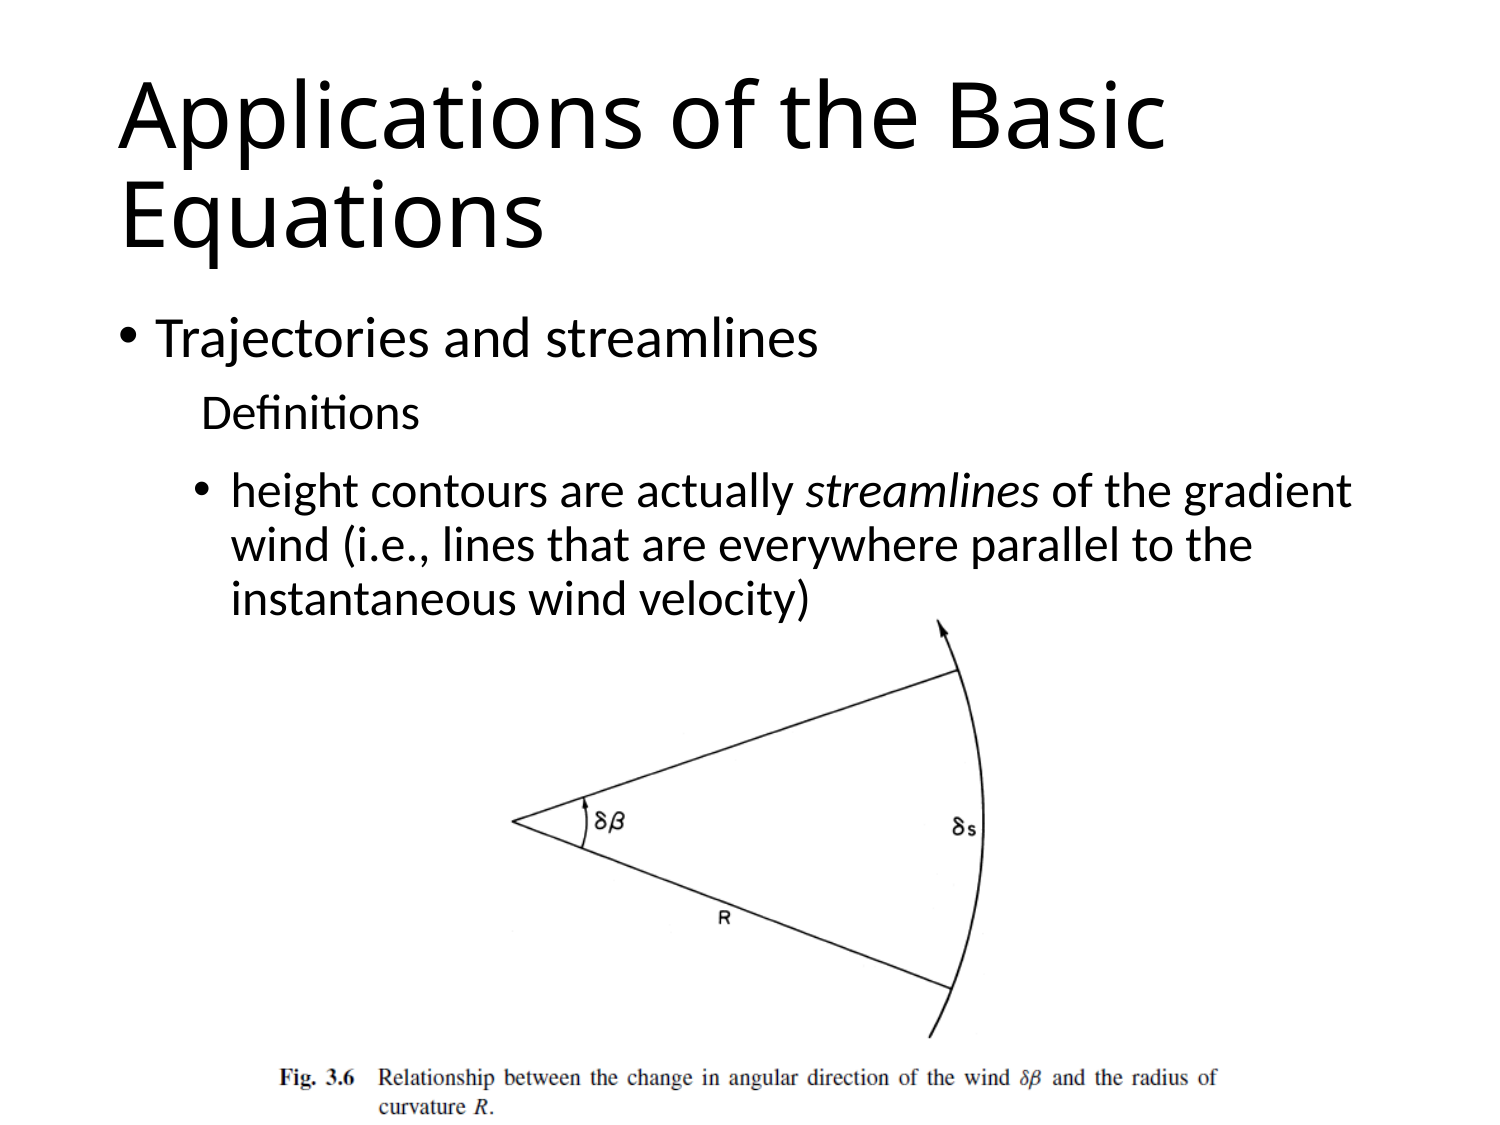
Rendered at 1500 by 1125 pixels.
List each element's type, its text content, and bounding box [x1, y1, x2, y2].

text_box Definitions [186, 371, 436, 447]
title Applications of the Basic Equations [103, 59, 1397, 278]
list Trajectories and streamlines height contours are actually streamlines of the gradient wind (i.e., lines that are everywhere parallel to the instantaneous wind velocity) [103, 299, 1397, 1014]
picture [275, 586, 1225, 1125]
